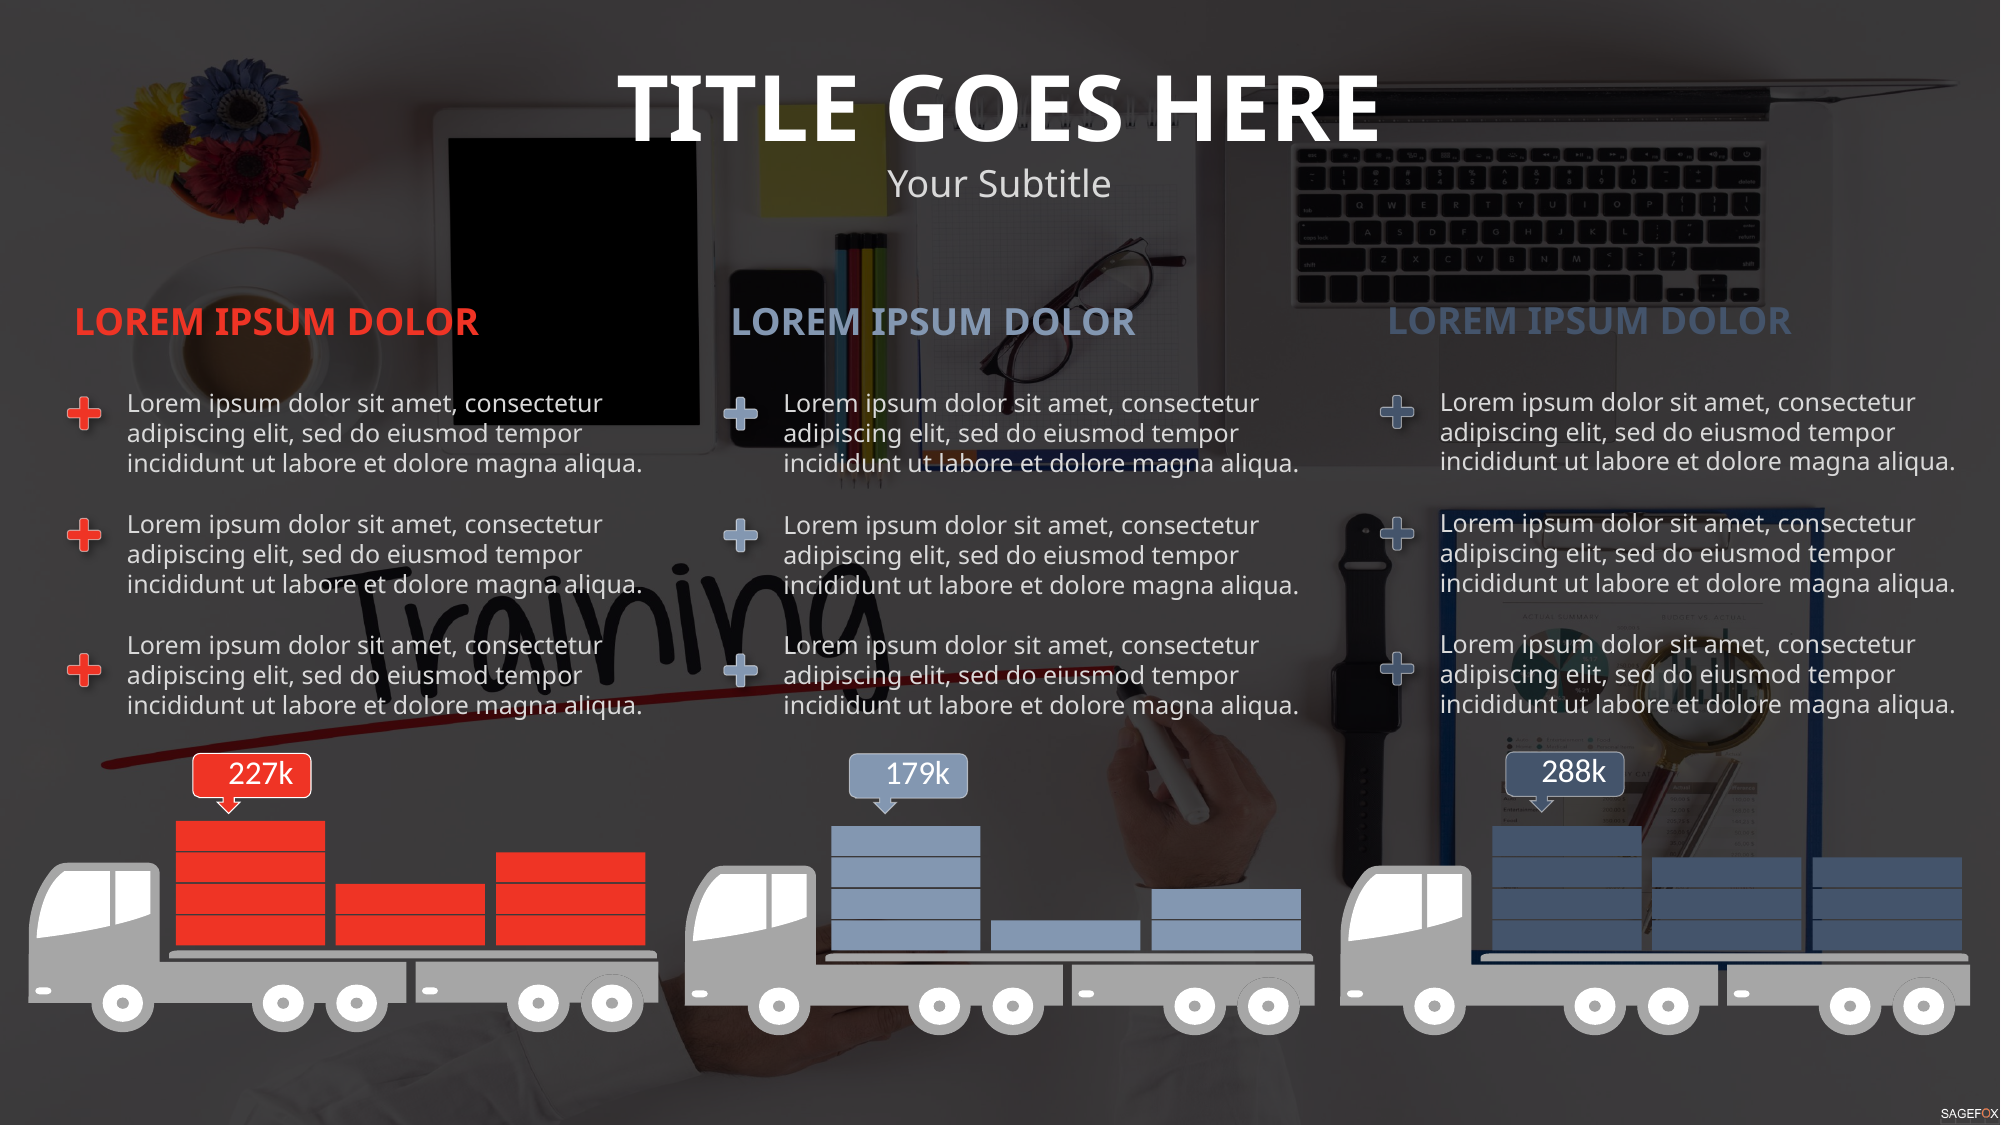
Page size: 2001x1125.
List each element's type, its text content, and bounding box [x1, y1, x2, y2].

text_box [723, 518, 758, 552]
text_box [1652, 857, 1802, 865]
text_box [496, 852, 646, 862]
text_box [67, 396, 101, 430]
text_box [1380, 517, 1414, 551]
text_box Lorem ipsum dolor sit amet, consectetur adipiscing elit, sed do eiusmod tempor incididunt ut labore et dolore magna aliqua. [116, 382, 670, 483]
text_box [1492, 857, 1642, 865]
picture [0, 0, 2001, 1125]
text_box [1492, 826, 1642, 856]
text_box Lorem ipsum dolor sit amet, consectetur adipiscing elit, sed do eiusmod tempor incididunt ut labore et dolore magna aliqua. [773, 382, 1327, 483]
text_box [28, 862, 659, 1033]
text_box Lorem ipsum dolor sit amet, consectetur adipiscing elit, sed do eiusmod tempor incididunt ut labore et dolore magna aliqua. [773, 504, 1327, 605]
text_box TITLE GOES HERE Your Subtitle [548, 42, 1452, 212]
text_box [1380, 395, 1414, 429]
text_box Lorem ipsum dolor sit amet, consectetur adipiscing elit, sed do eiusmod tempor incididunt ut labore et dolore magna aliqua. [116, 624, 670, 725]
text_box LOREM IPSUM DOLOR [1372, 289, 1832, 349]
text_box [67, 518, 101, 552]
text_box [723, 397, 758, 431]
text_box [1340, 865, 1971, 1036]
text_box [831, 857, 981, 865]
text_box Lorem ipsum dolor sit amet, consectetur adipiscing elit, sed do eiusmod tempor incididunt ut labore et dolore magna aliqua. [1429, 502, 1983, 603]
text_box [175, 820, 326, 851]
text_box [175, 852, 326, 862]
text_box [67, 653, 101, 687]
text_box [1505, 742, 1639, 813]
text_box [192, 743, 326, 814]
text_box LOREM IPSUM DOLOR [715, 290, 1175, 351]
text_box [684, 865, 1315, 1036]
text_box LOREM IPSUM DOLOR [59, 290, 519, 351]
text_box [723, 653, 758, 687]
text_box [1812, 857, 1962, 865]
text_box Lorem ipsum dolor sit amet, consectetur adipiscing elit, sed do eiusmod tempor incididunt ut labore et dolore magna aliqua. [1429, 381, 1983, 481]
text_box Lorem ipsum dolor sit amet, consectetur adipiscing elit, sed do eiusmod tempor incididunt ut labore et dolore magna aliqua. [116, 504, 670, 604]
text_box Lorem ipsum dolor sit amet, consectetur adipiscing elit, sed do eiusmod tempor incididunt ut labore et dolore magna aliqua. [1429, 623, 1983, 724]
text_box Lorem ipsum dolor sit amet, consectetur adipiscing elit, sed do eiusmod tempor incididunt ut labore et dolore magna aliqua. [773, 624, 1327, 725]
text_box [831, 826, 981, 856]
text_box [849, 744, 982, 814]
text_box [1380, 652, 1414, 686]
